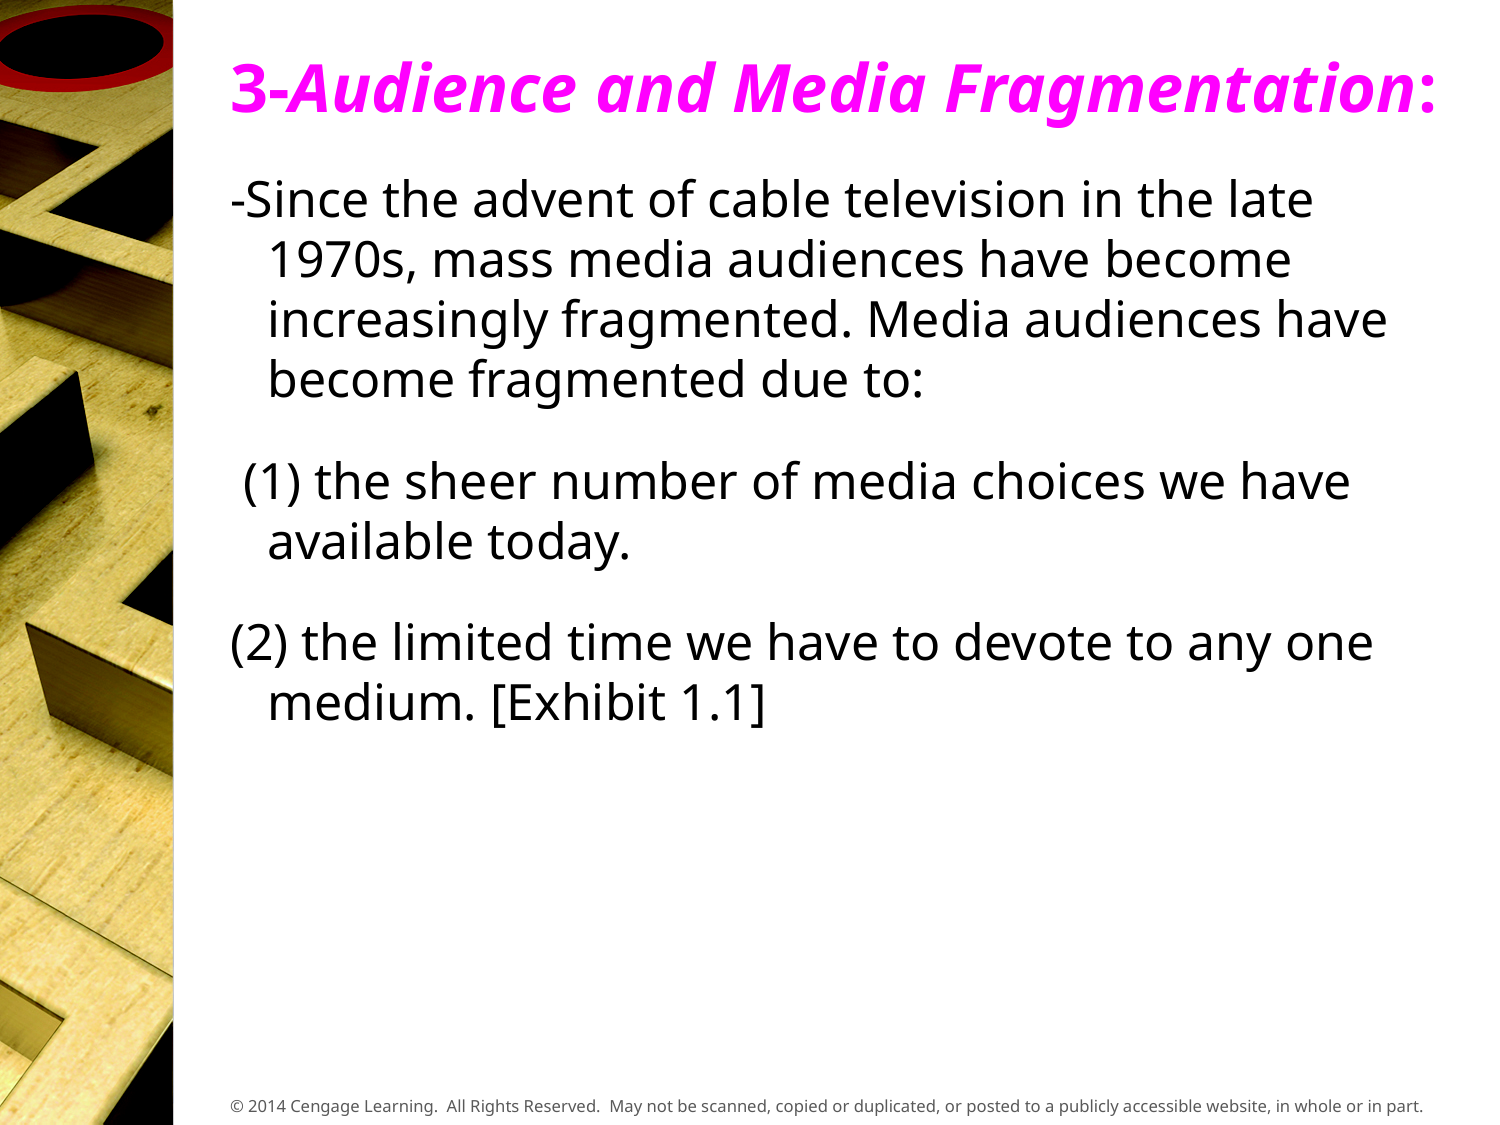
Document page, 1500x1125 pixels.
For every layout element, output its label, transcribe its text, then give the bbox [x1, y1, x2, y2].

list 3-Audience and Media Fragmentation: -Since the advent of cable television in the late 1970s, mass media audiences have become increasingly fragmented. Media audiences have become fragmented due to: (1) the sheer number of media choices we have available today. (2) the limited time we have to devote to any one medium. [Exhibit 1.1] [215, 38, 1478, 981]
picture [0, 0, 174, 1125]
